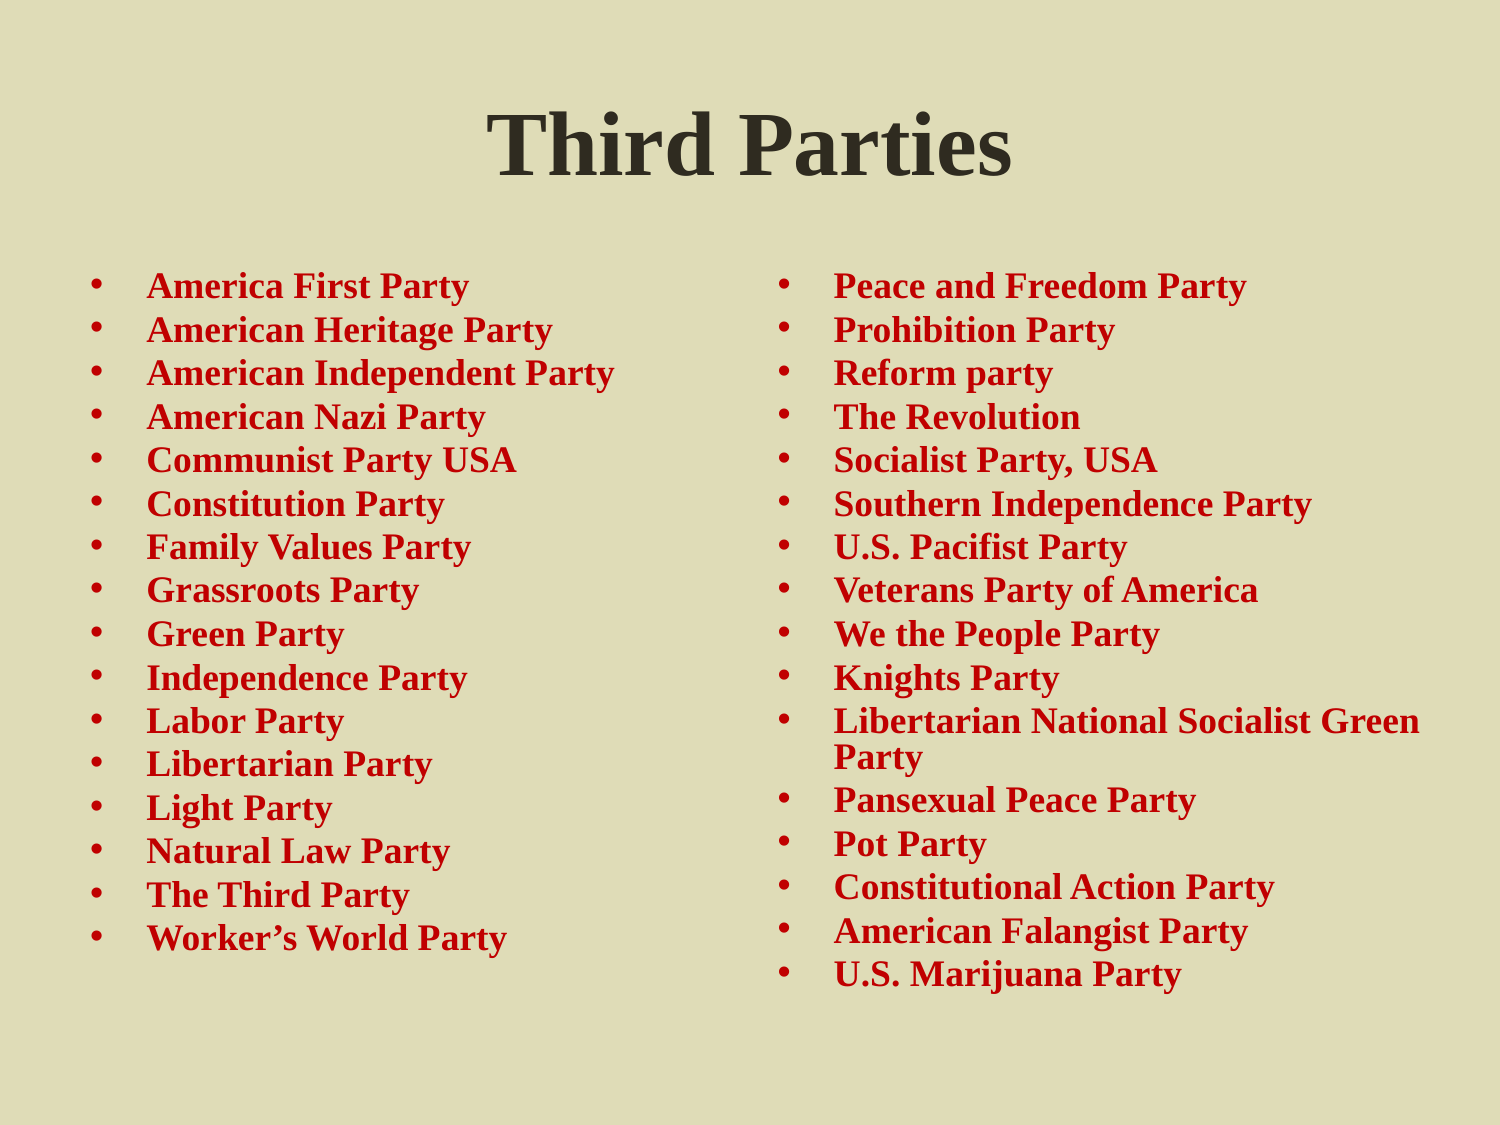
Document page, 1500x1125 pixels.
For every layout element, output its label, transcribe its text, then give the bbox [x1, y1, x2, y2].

title Third Parties [75, 45, 1425, 233]
list America First Party American Heritage Party American Independent Party American Nazi Party Communist Party USA Constitution Party Family Values Party Grassroots Party Green Party Independence Party Labor Party Libertarian Party Light Party Natural Law Party The Third Party Worker’s World Party [75, 262, 738, 1050]
list Peace and Freedom Party Prohibition Party Reform party The Revolution Socialist Party, USA Southern Independence Party U.S. Pacifist Party Veterans Party of America We the People Party Knights Party Libertarian National Socialist Green Party Pansexual Peace Party Pot Party Constitutional Action Party American Falangist Party U.S. Marijuana Party [762, 262, 1438, 1038]
